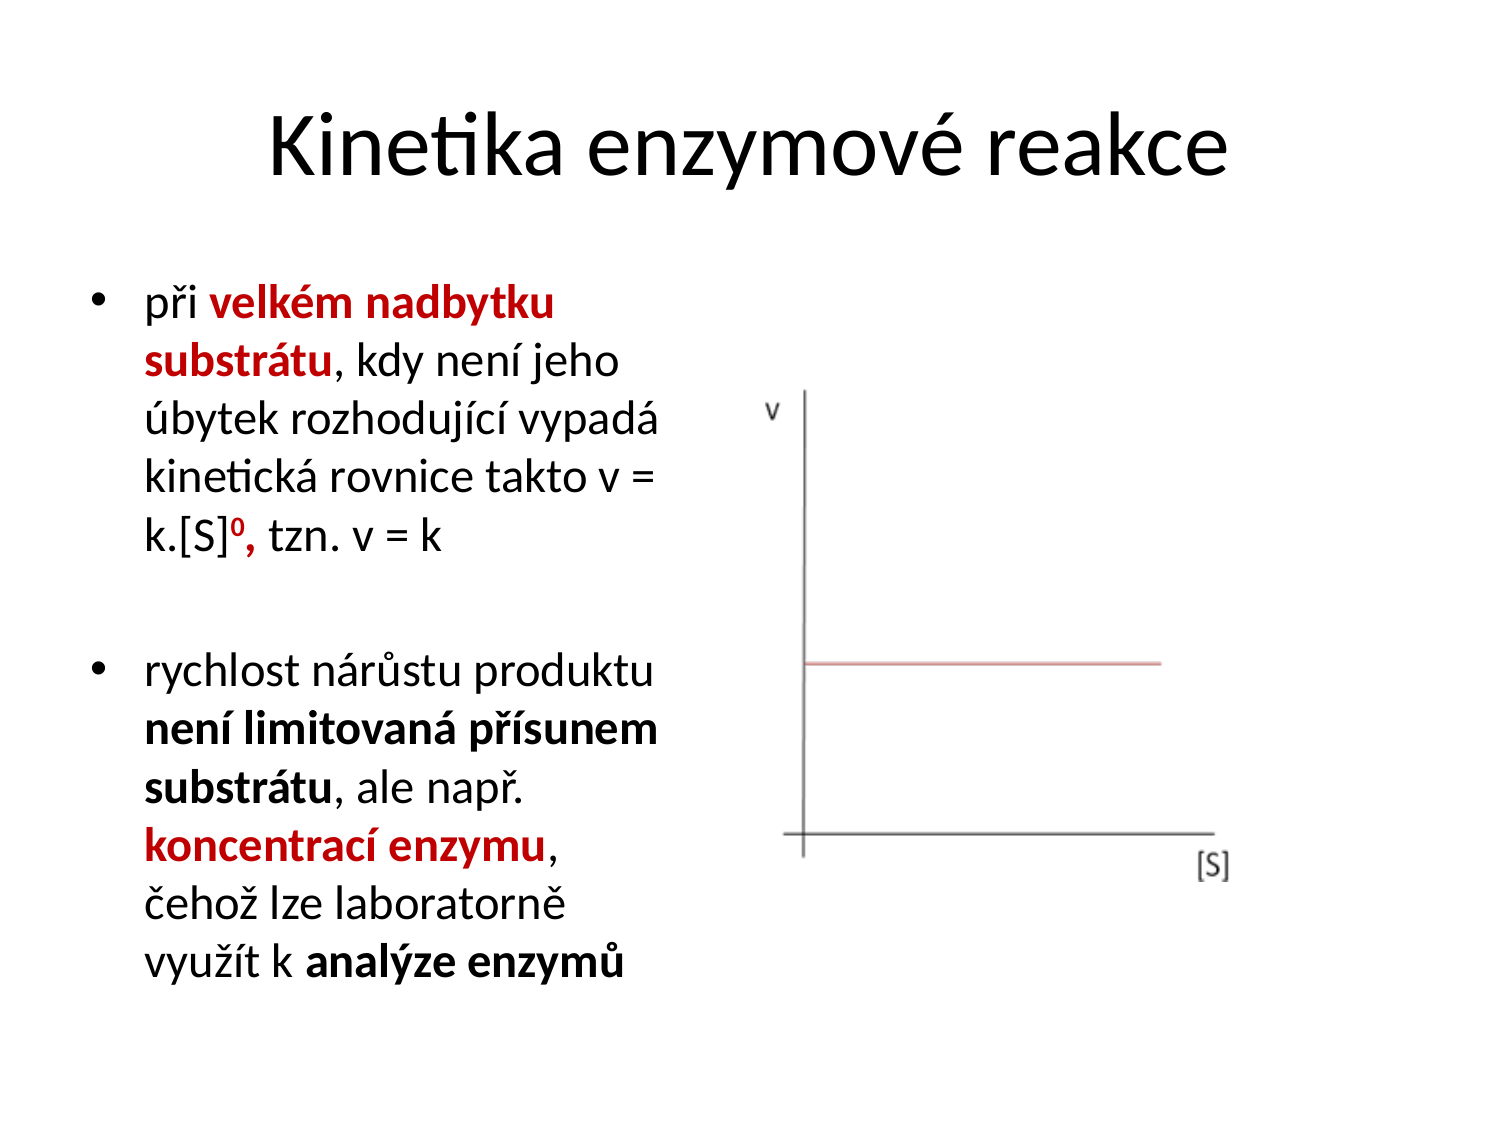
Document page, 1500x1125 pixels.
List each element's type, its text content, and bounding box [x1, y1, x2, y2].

title Kinetika enzymové reakce [75, 45, 1425, 233]
list při velkém nadbytku substrátu, kdy není jeho úbytek rozhodující vypadá kinetická rovnice takto v = k.[S]0, tzn. v = k rychlost nárůstu produktu není limitovaná přísunem substrátu, ale např. koncentrací enzymu, čehož lze laboratorně využít k analýze enzymů [75, 262, 680, 1005]
picture [744, 373, 1253, 895]
